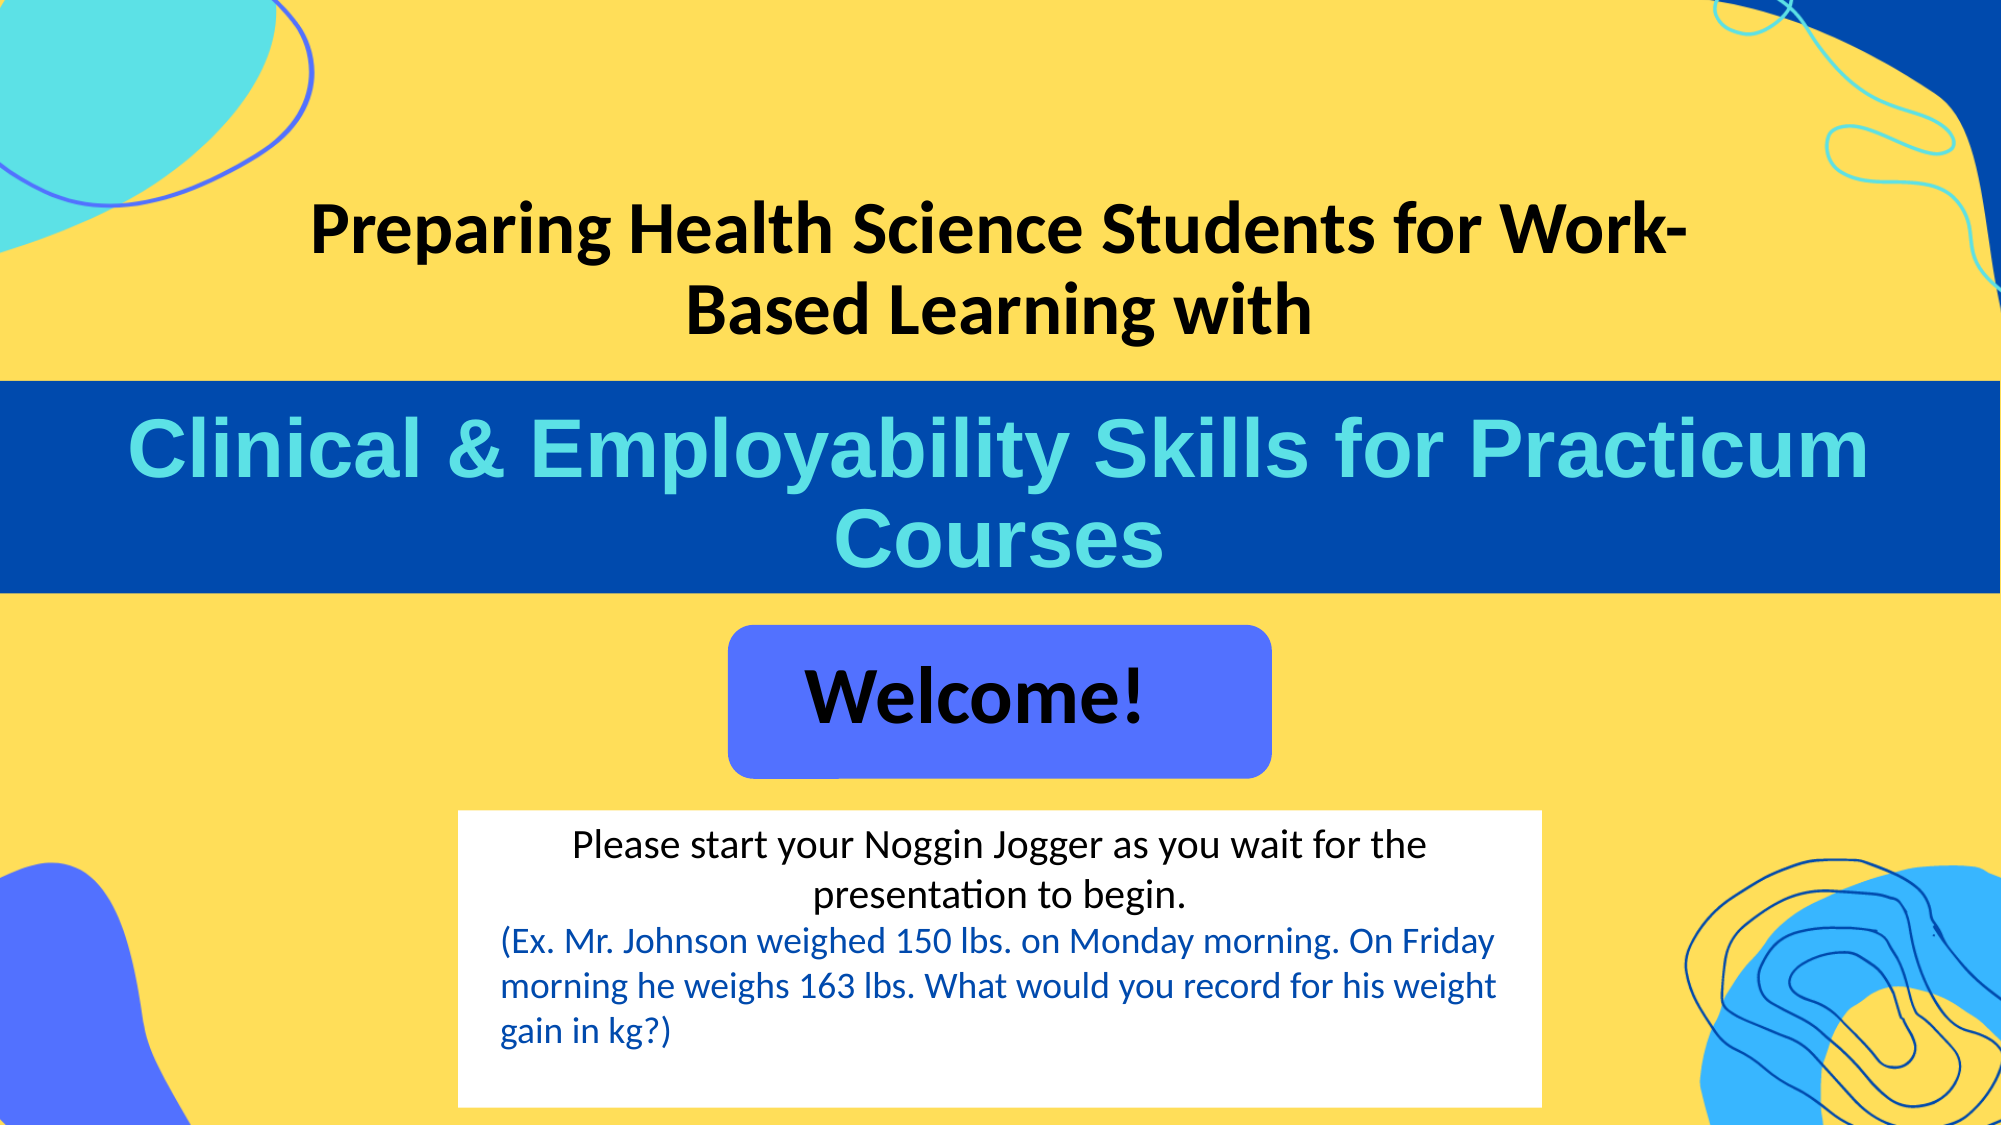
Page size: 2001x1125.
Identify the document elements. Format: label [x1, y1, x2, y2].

text_box [0, 0, 2000, 1125]
